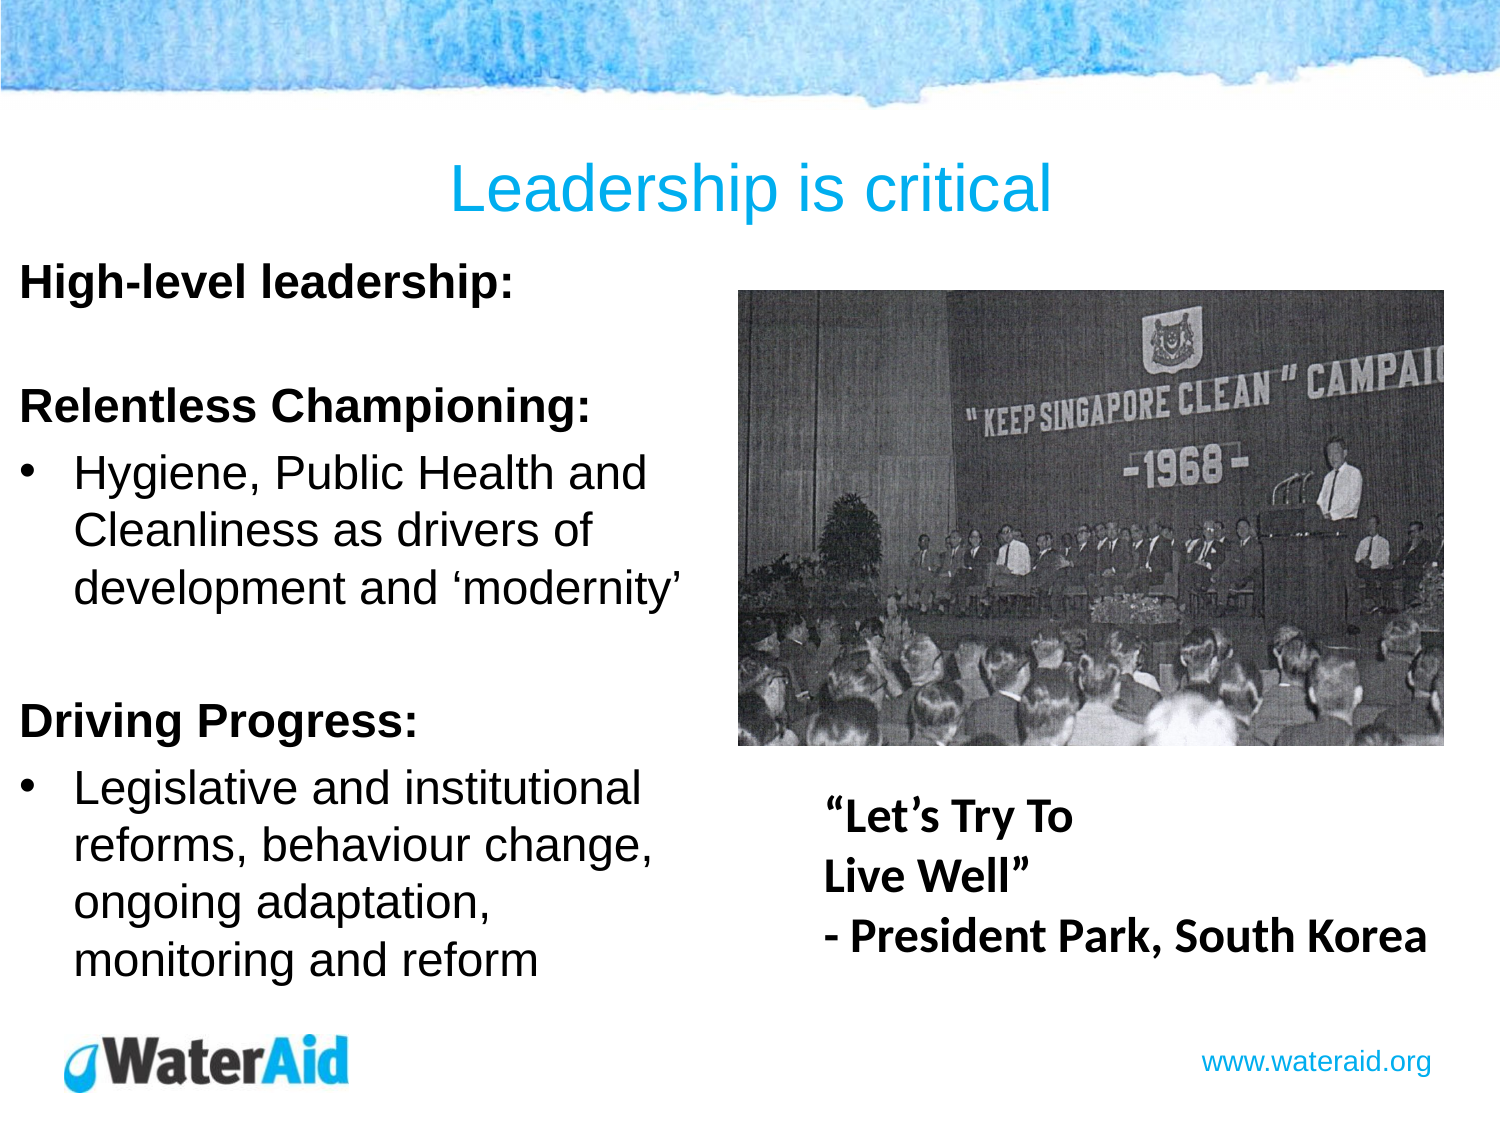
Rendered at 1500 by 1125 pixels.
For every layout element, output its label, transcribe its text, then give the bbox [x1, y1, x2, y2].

list High-level leadership: Relentless Championing: Hygiene, Public Health and Cleanliness as drivers of development and ‘modernity’ Driving Progress: Legislative and institutional reforms, behaviour change, ongoing adaptation, monitoring and reform [4, 243, 739, 1000]
title Leadership is critical [76, 113, 1427, 256]
picture [737, 290, 1444, 746]
picture [64, 1034, 349, 1093]
picture [64, 1079, 76, 1093]
text_box “Let’s Try To Live Well” - President Park, South Korea [808, 775, 1444, 970]
picture [2, 0, 1500, 110]
